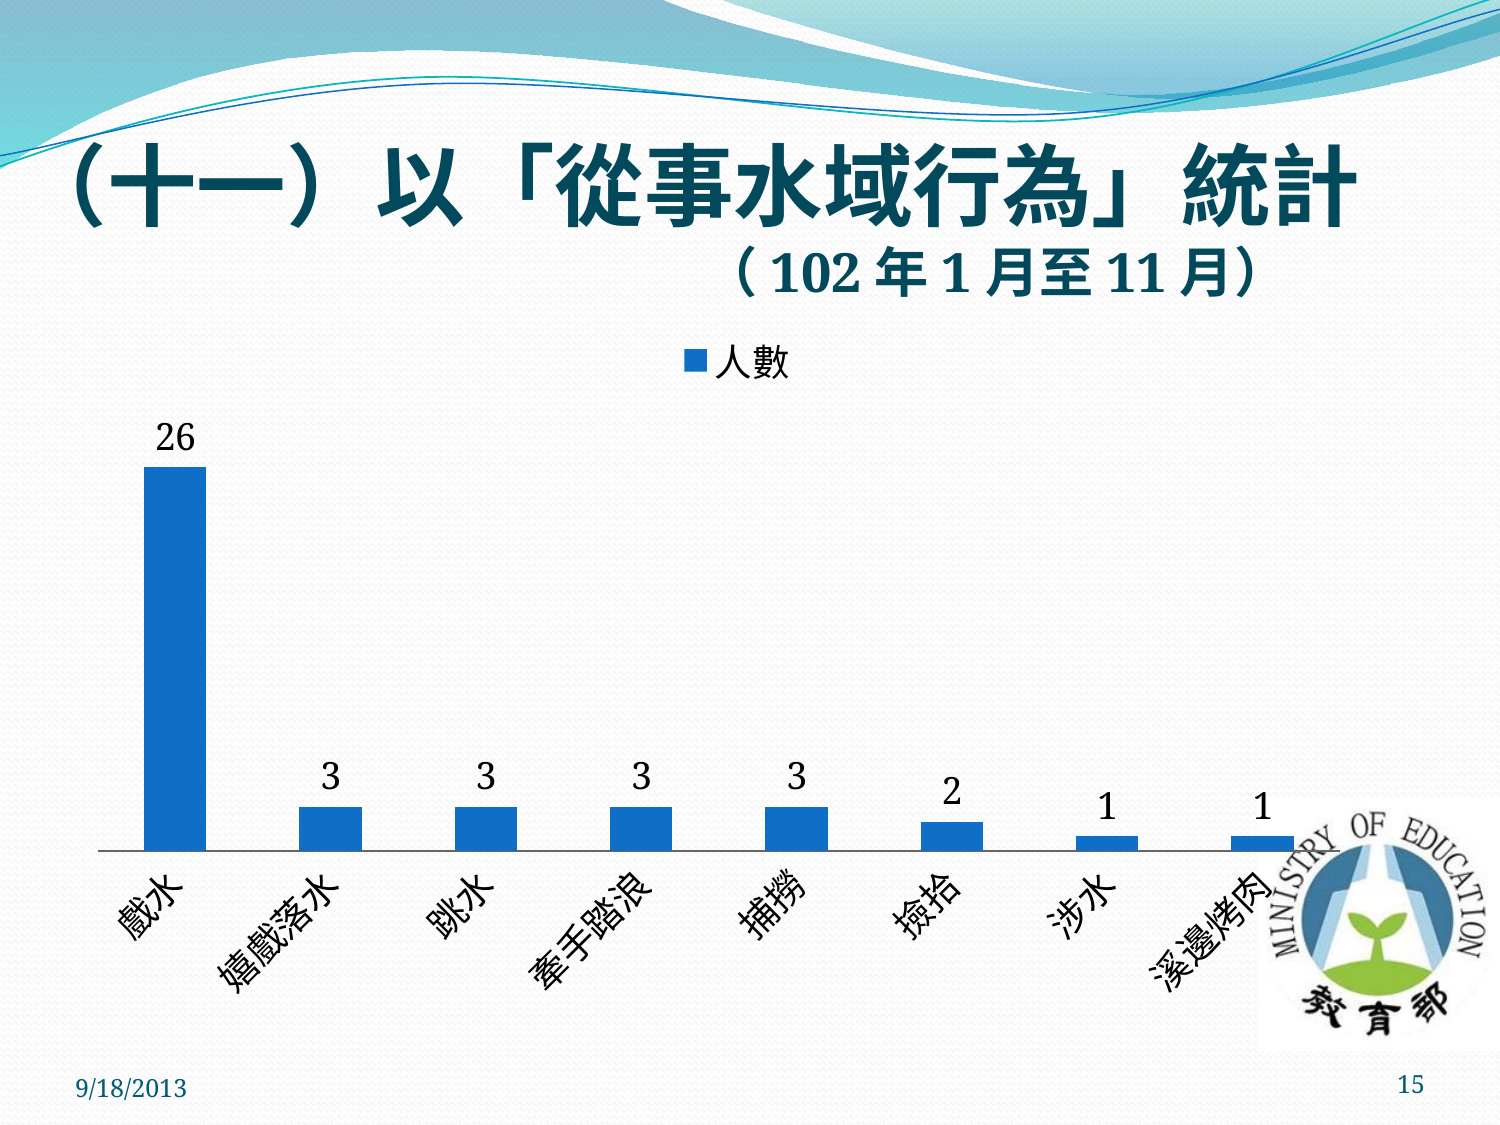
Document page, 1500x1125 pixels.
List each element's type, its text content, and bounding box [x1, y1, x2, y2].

chart [74, 314, 1400, 1083]
slide_number 15 [1299, 1063, 1425, 1103]
picture [1403, 798, 1500, 1051]
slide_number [75, 1094, 425, 1103]
title （十一）以「從事水域行為」統計 （102年1月至11月） [17, 115, 1425, 303]
